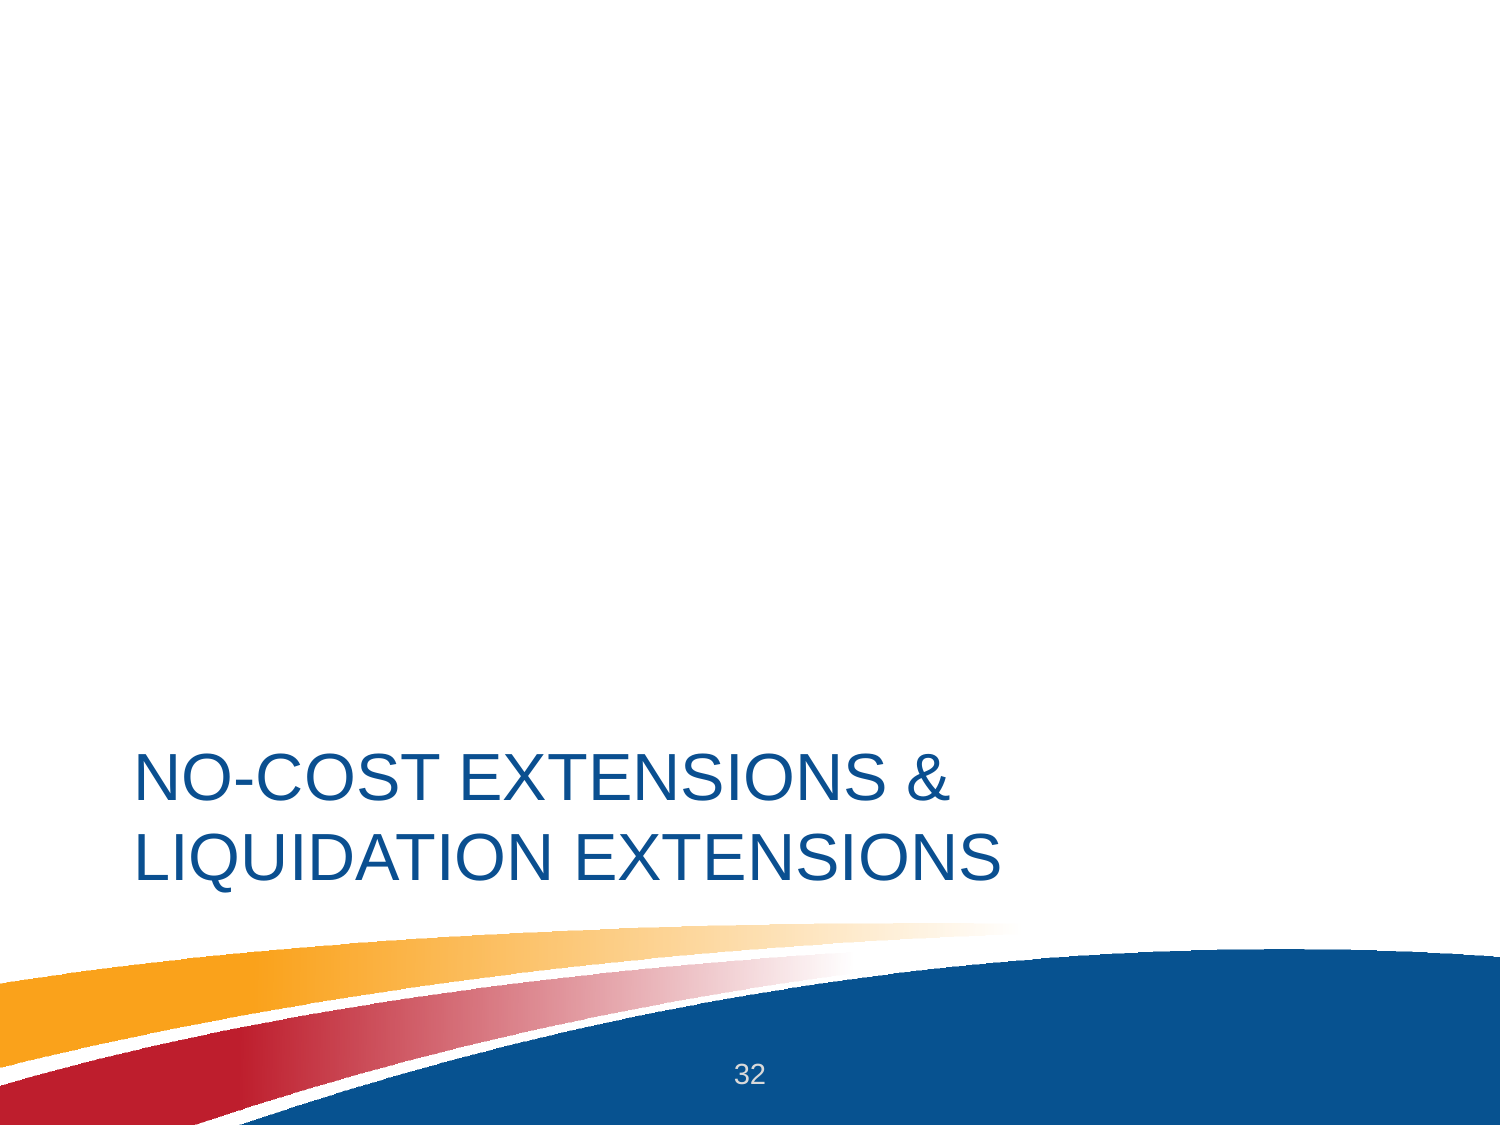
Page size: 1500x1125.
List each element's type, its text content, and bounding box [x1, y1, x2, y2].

picture [0, 875, 1500, 1125]
title No-Cost Extensions & Liquidation Extensions [118, 726, 1394, 900]
slide_number 32 [575, 1042, 925, 1103]
